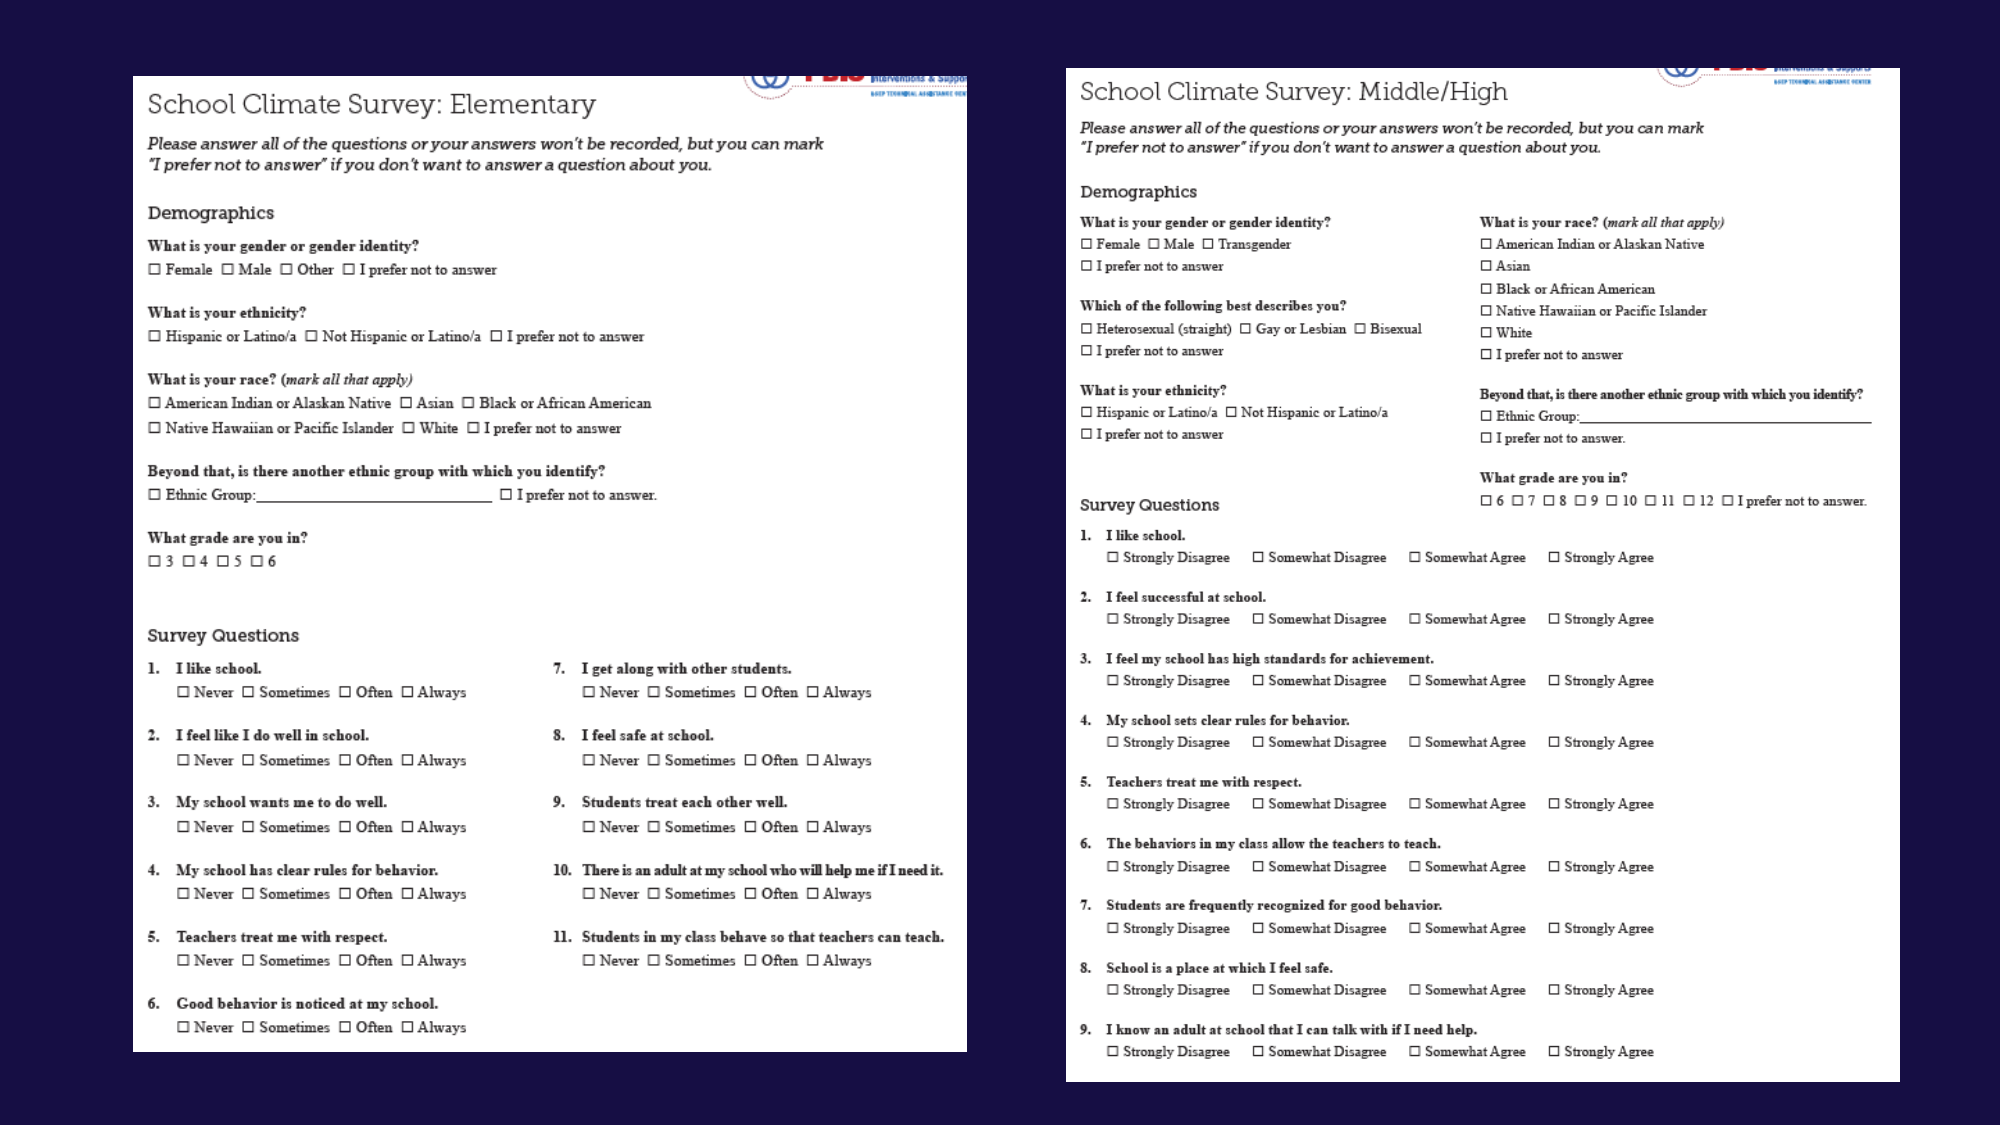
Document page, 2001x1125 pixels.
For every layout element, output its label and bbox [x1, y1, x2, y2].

picture [133, 76, 967, 1052]
picture [1065, 68, 1900, 1082]
